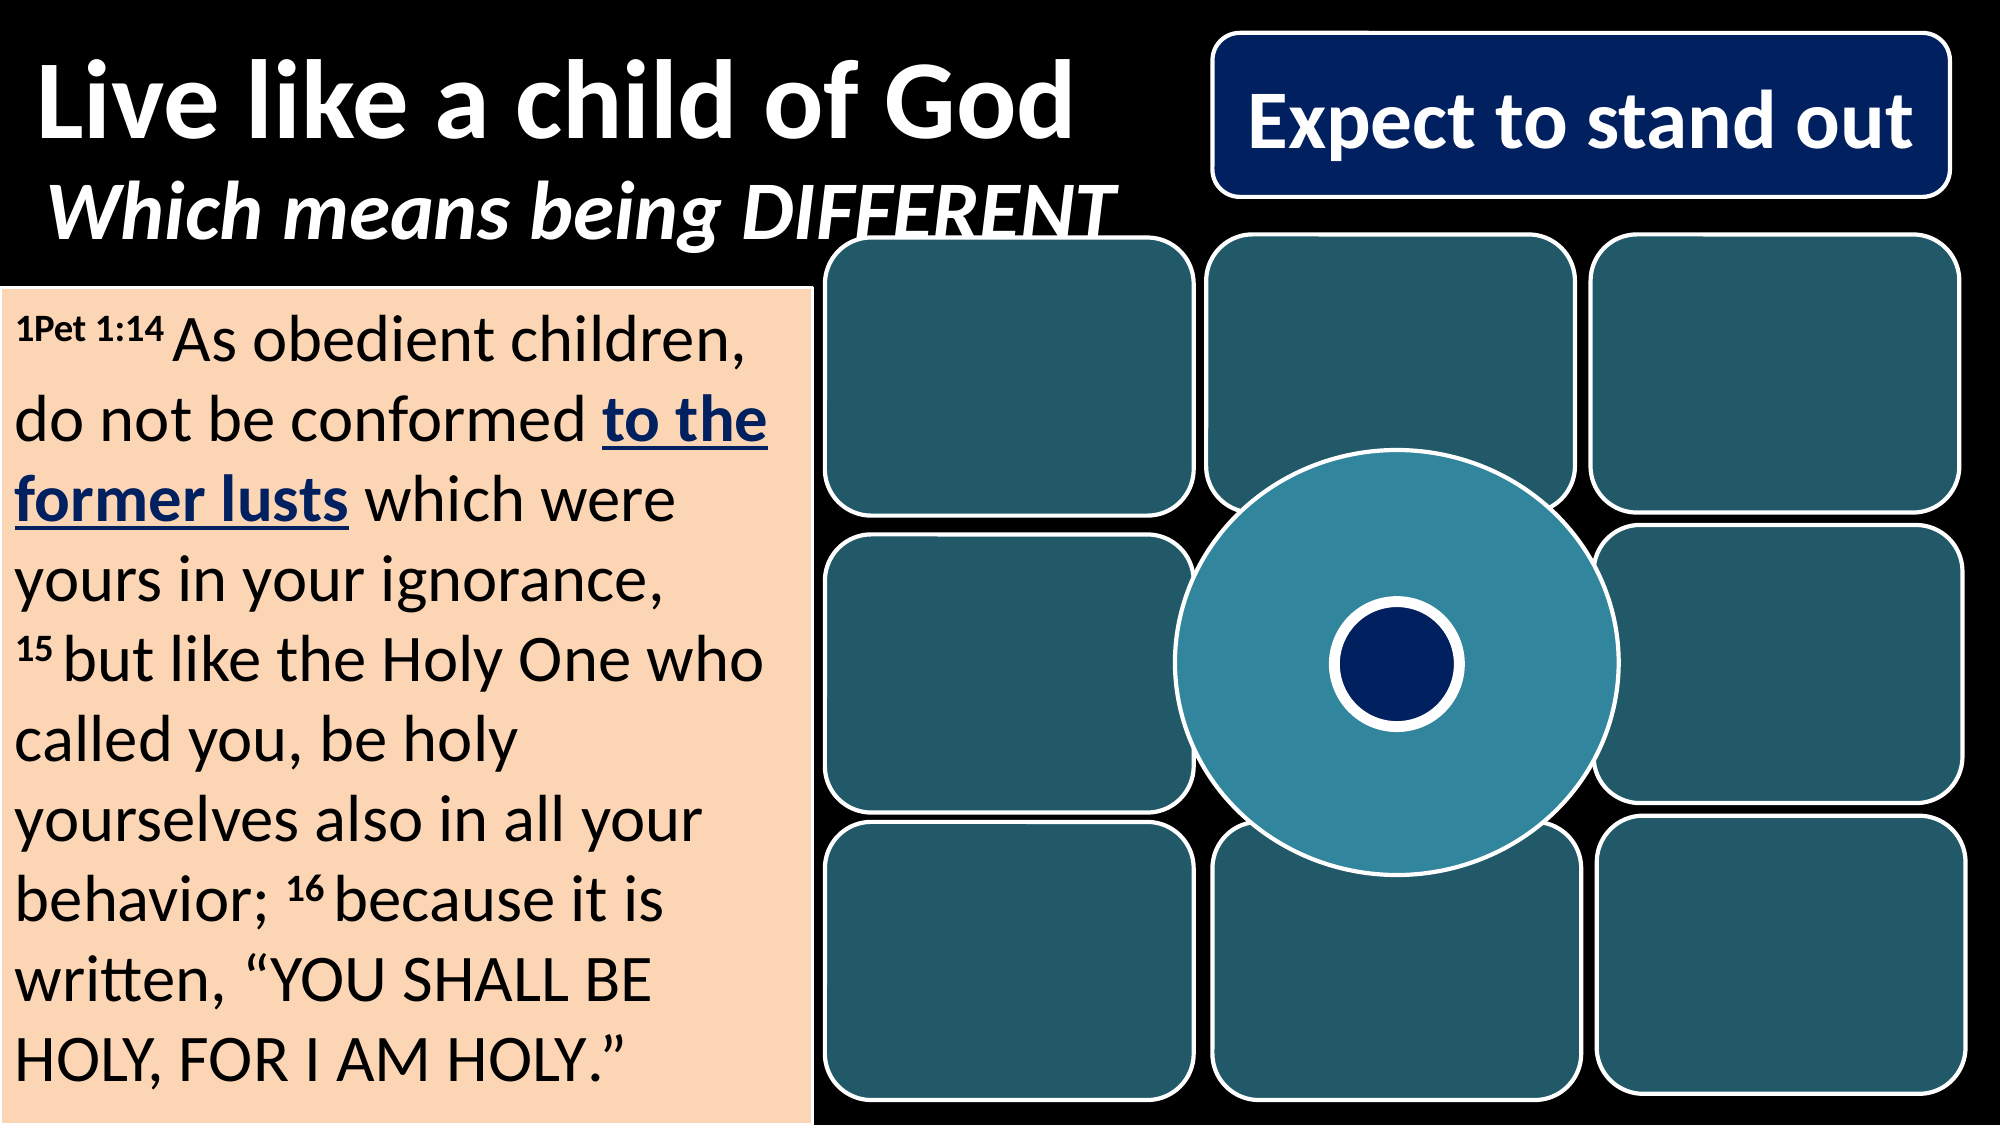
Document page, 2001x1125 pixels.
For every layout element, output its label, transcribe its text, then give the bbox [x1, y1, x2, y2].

text_box [1592, 522, 1965, 806]
text_box [1594, 813, 1968, 1096]
text_box [1588, 232, 1962, 515]
text_box Which means being DIFFERENT [0, 147, 1165, 265]
text_box Live like a child of God [12, 22, 1103, 148]
text_box [1204, 232, 1578, 512]
text_box [1172, 447, 1621, 878]
text_box [1210, 821, 1584, 1103]
text_box [822, 819, 1196, 1103]
text_box [822, 532, 1196, 815]
text_box Expect to stand out [1210, 30, 1953, 199]
text_box [822, 235, 1196, 518]
text_box [1332, 599, 1462, 729]
text_box 1Pet 1:14 As obedient children, do not be conformed to the former lusts which were yours in your ignorance, 15 but like the Holy One who called you, be holy yourselves also in all your behavior; 16 because it is written, “You shall be holy, for I am holy.” [0, 285, 814, 1125]
